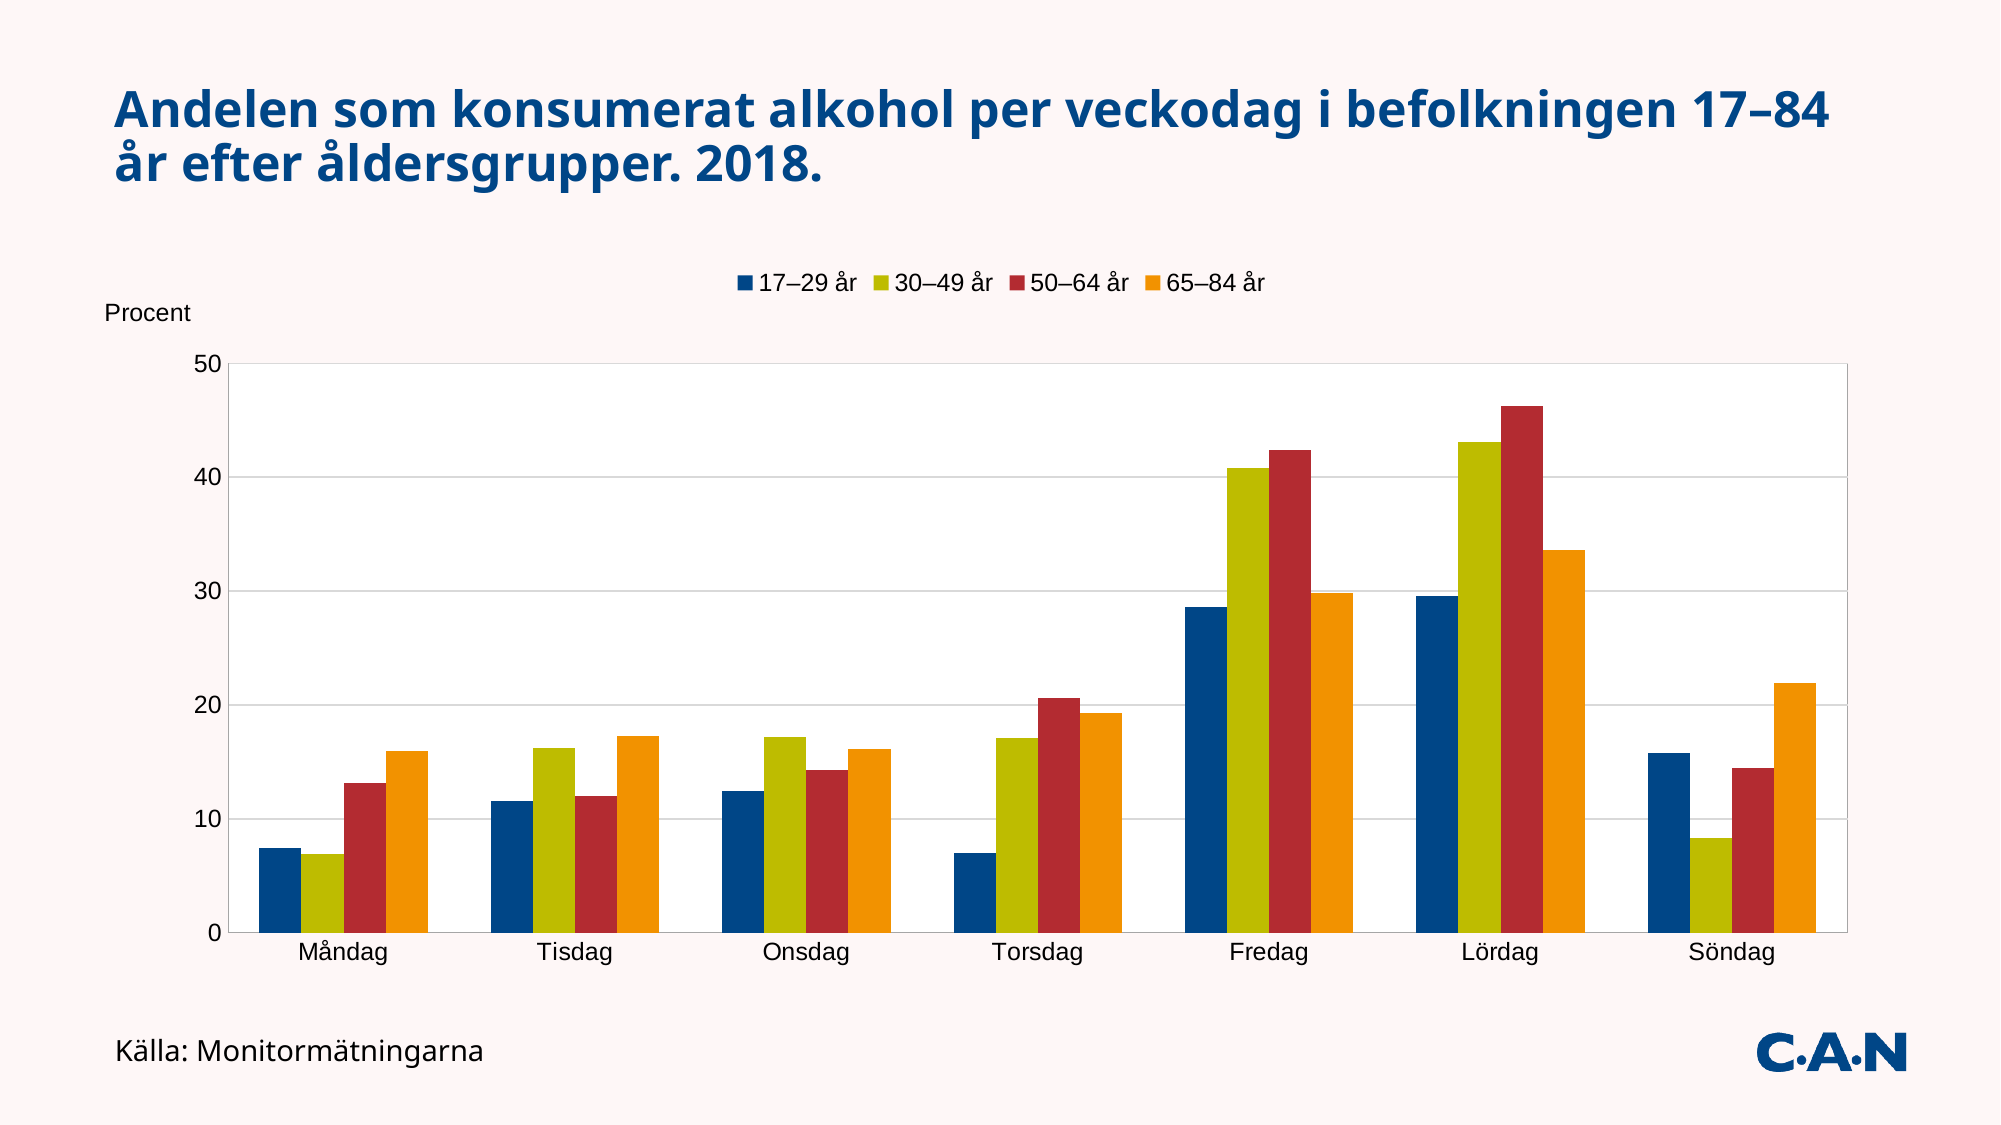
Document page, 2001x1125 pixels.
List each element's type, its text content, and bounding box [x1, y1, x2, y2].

picture [1756, 1032, 1907, 1072]
title Andelen som konsumerat alkohol per veckodag i befolkningen 17–84 år efter åldersgrupper. 2018. [99, 45, 1900, 233]
chart [99, 252, 1903, 996]
list Källa: Monitormätningarna [99, 1024, 1000, 1080]
